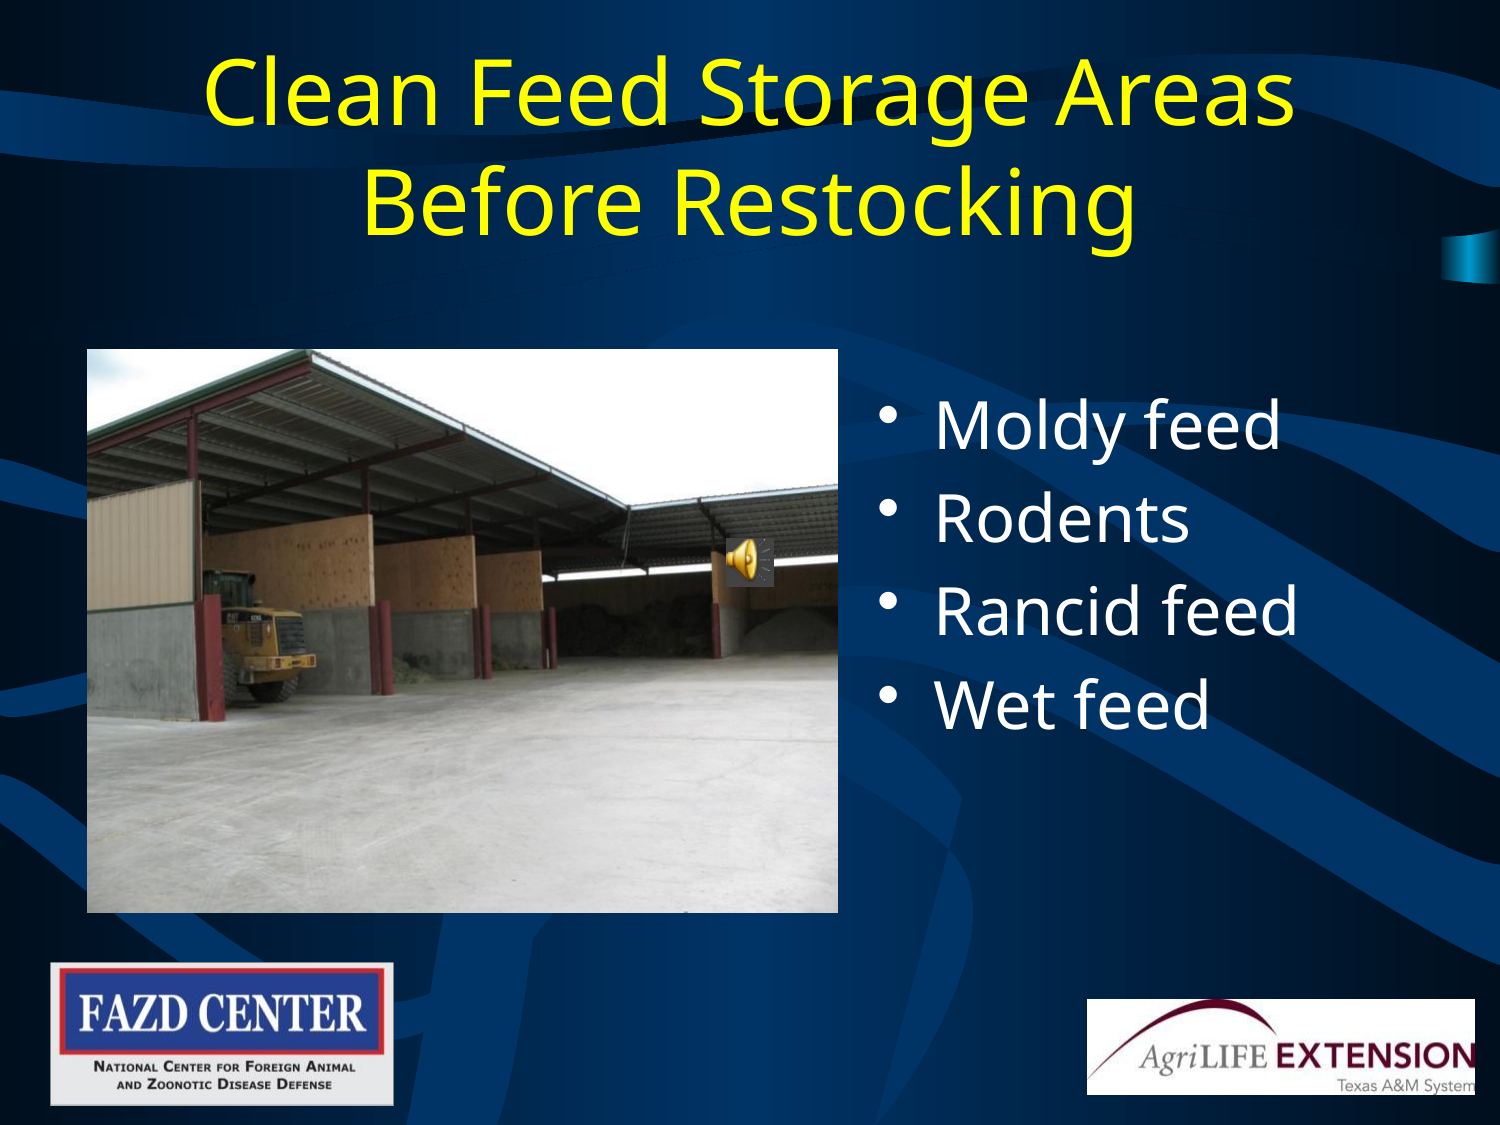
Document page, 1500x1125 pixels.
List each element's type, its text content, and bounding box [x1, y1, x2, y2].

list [87, 349, 838, 913]
picture [50, 962, 394, 1106]
picture [1087, 999, 1475, 1095]
list Moldy feed Rodents Rancid feed Wet feed [862, 374, 1476, 913]
title Clean Feed Storage Areas Before Restocking [112, 49, 1388, 238]
picture [724, 537, 776, 588]
